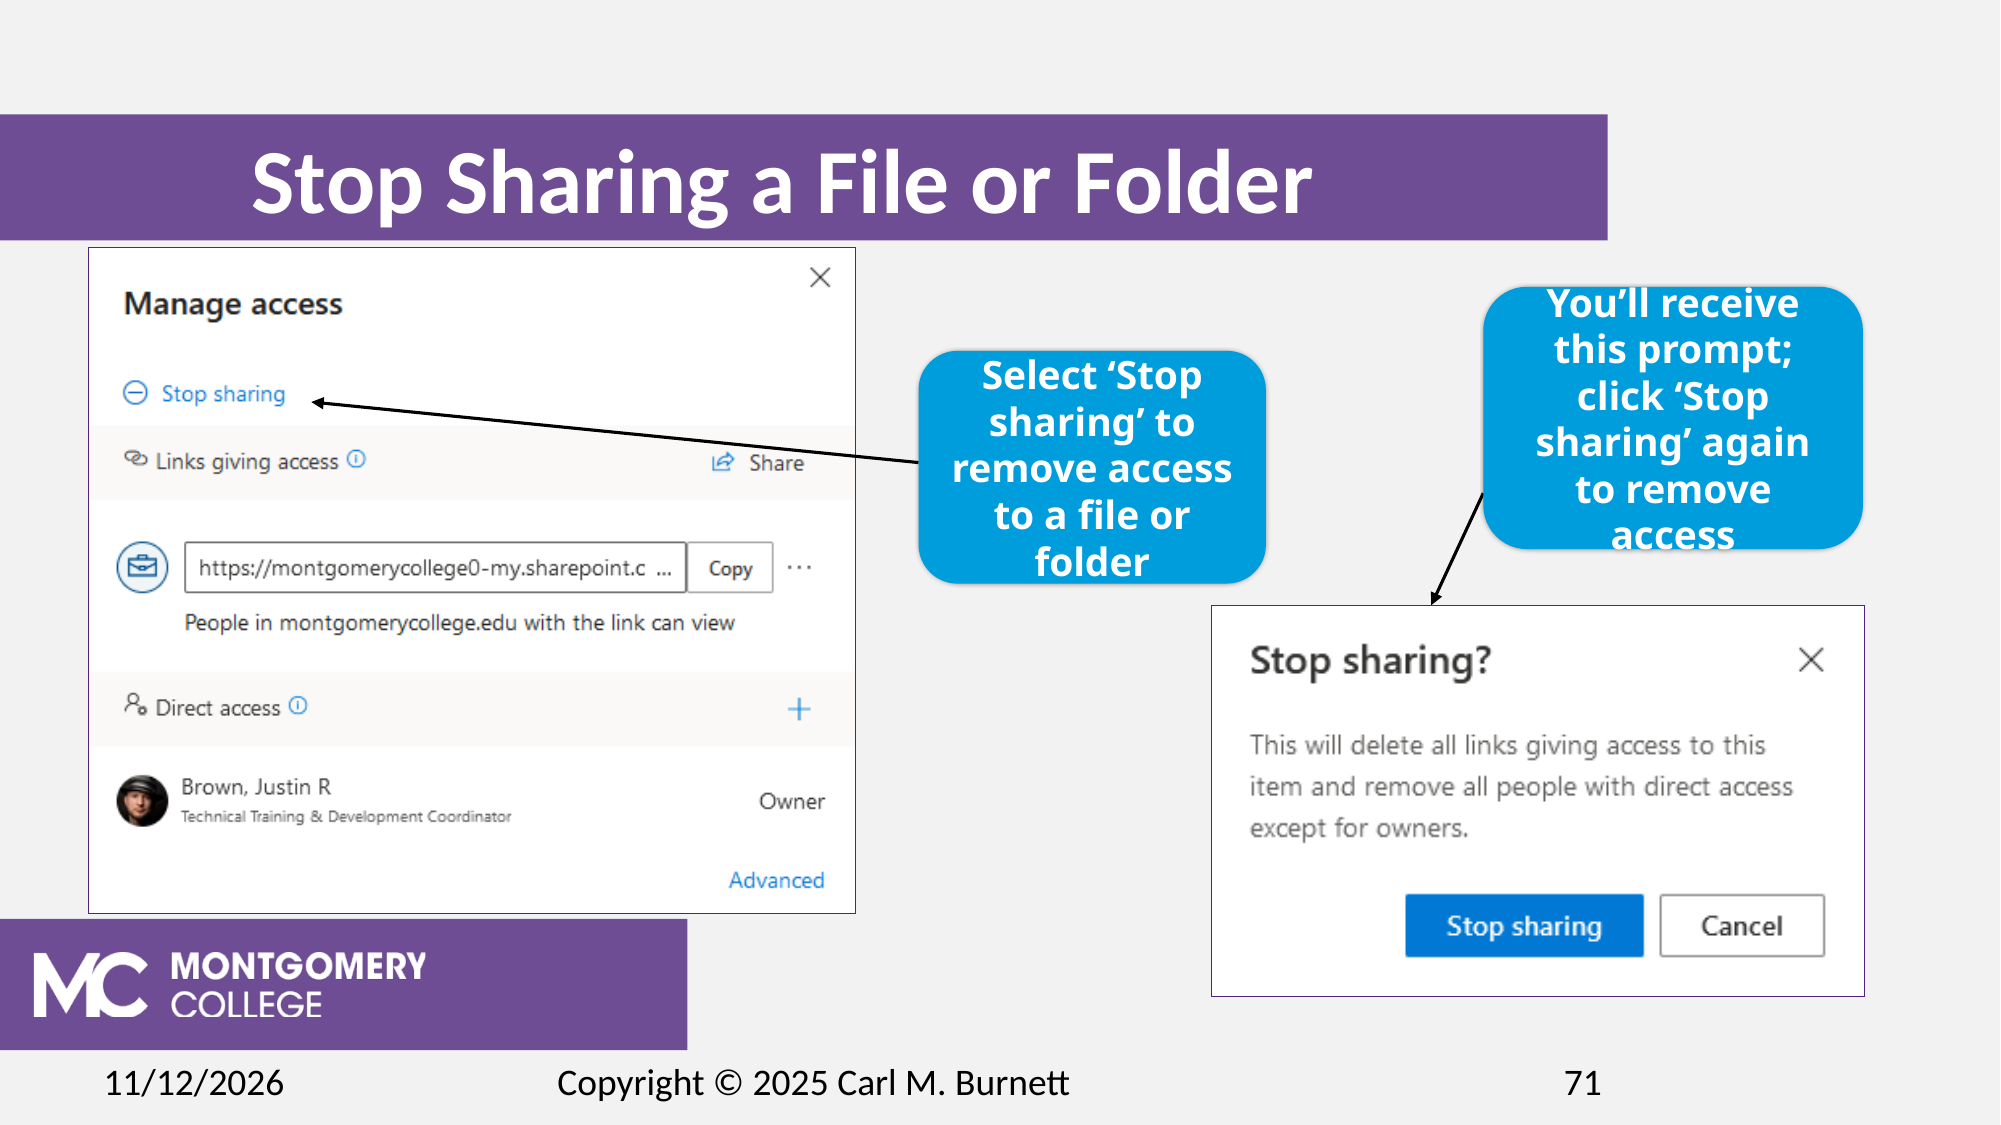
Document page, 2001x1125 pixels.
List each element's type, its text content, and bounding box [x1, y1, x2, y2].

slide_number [88, 1050, 451, 1111]
slide_number 71 [1549, 1050, 1912, 1111]
text_box [1430, 502, 1479, 605]
text_box Select ‘Stop sharing’ to remove access to a file or folder [917, 349, 1267, 585]
picture [1211, 605, 1865, 997]
footer Copyright © 2025 Carl M. Burnett [542, 1050, 1458, 1111]
title Stop Sharing a File or Folder [17, 134, 1549, 243]
text_box You’ll receive this prompt; click ‘Stop sharing’ again to remove access [1482, 285, 1864, 551]
picture [88, 247, 856, 914]
